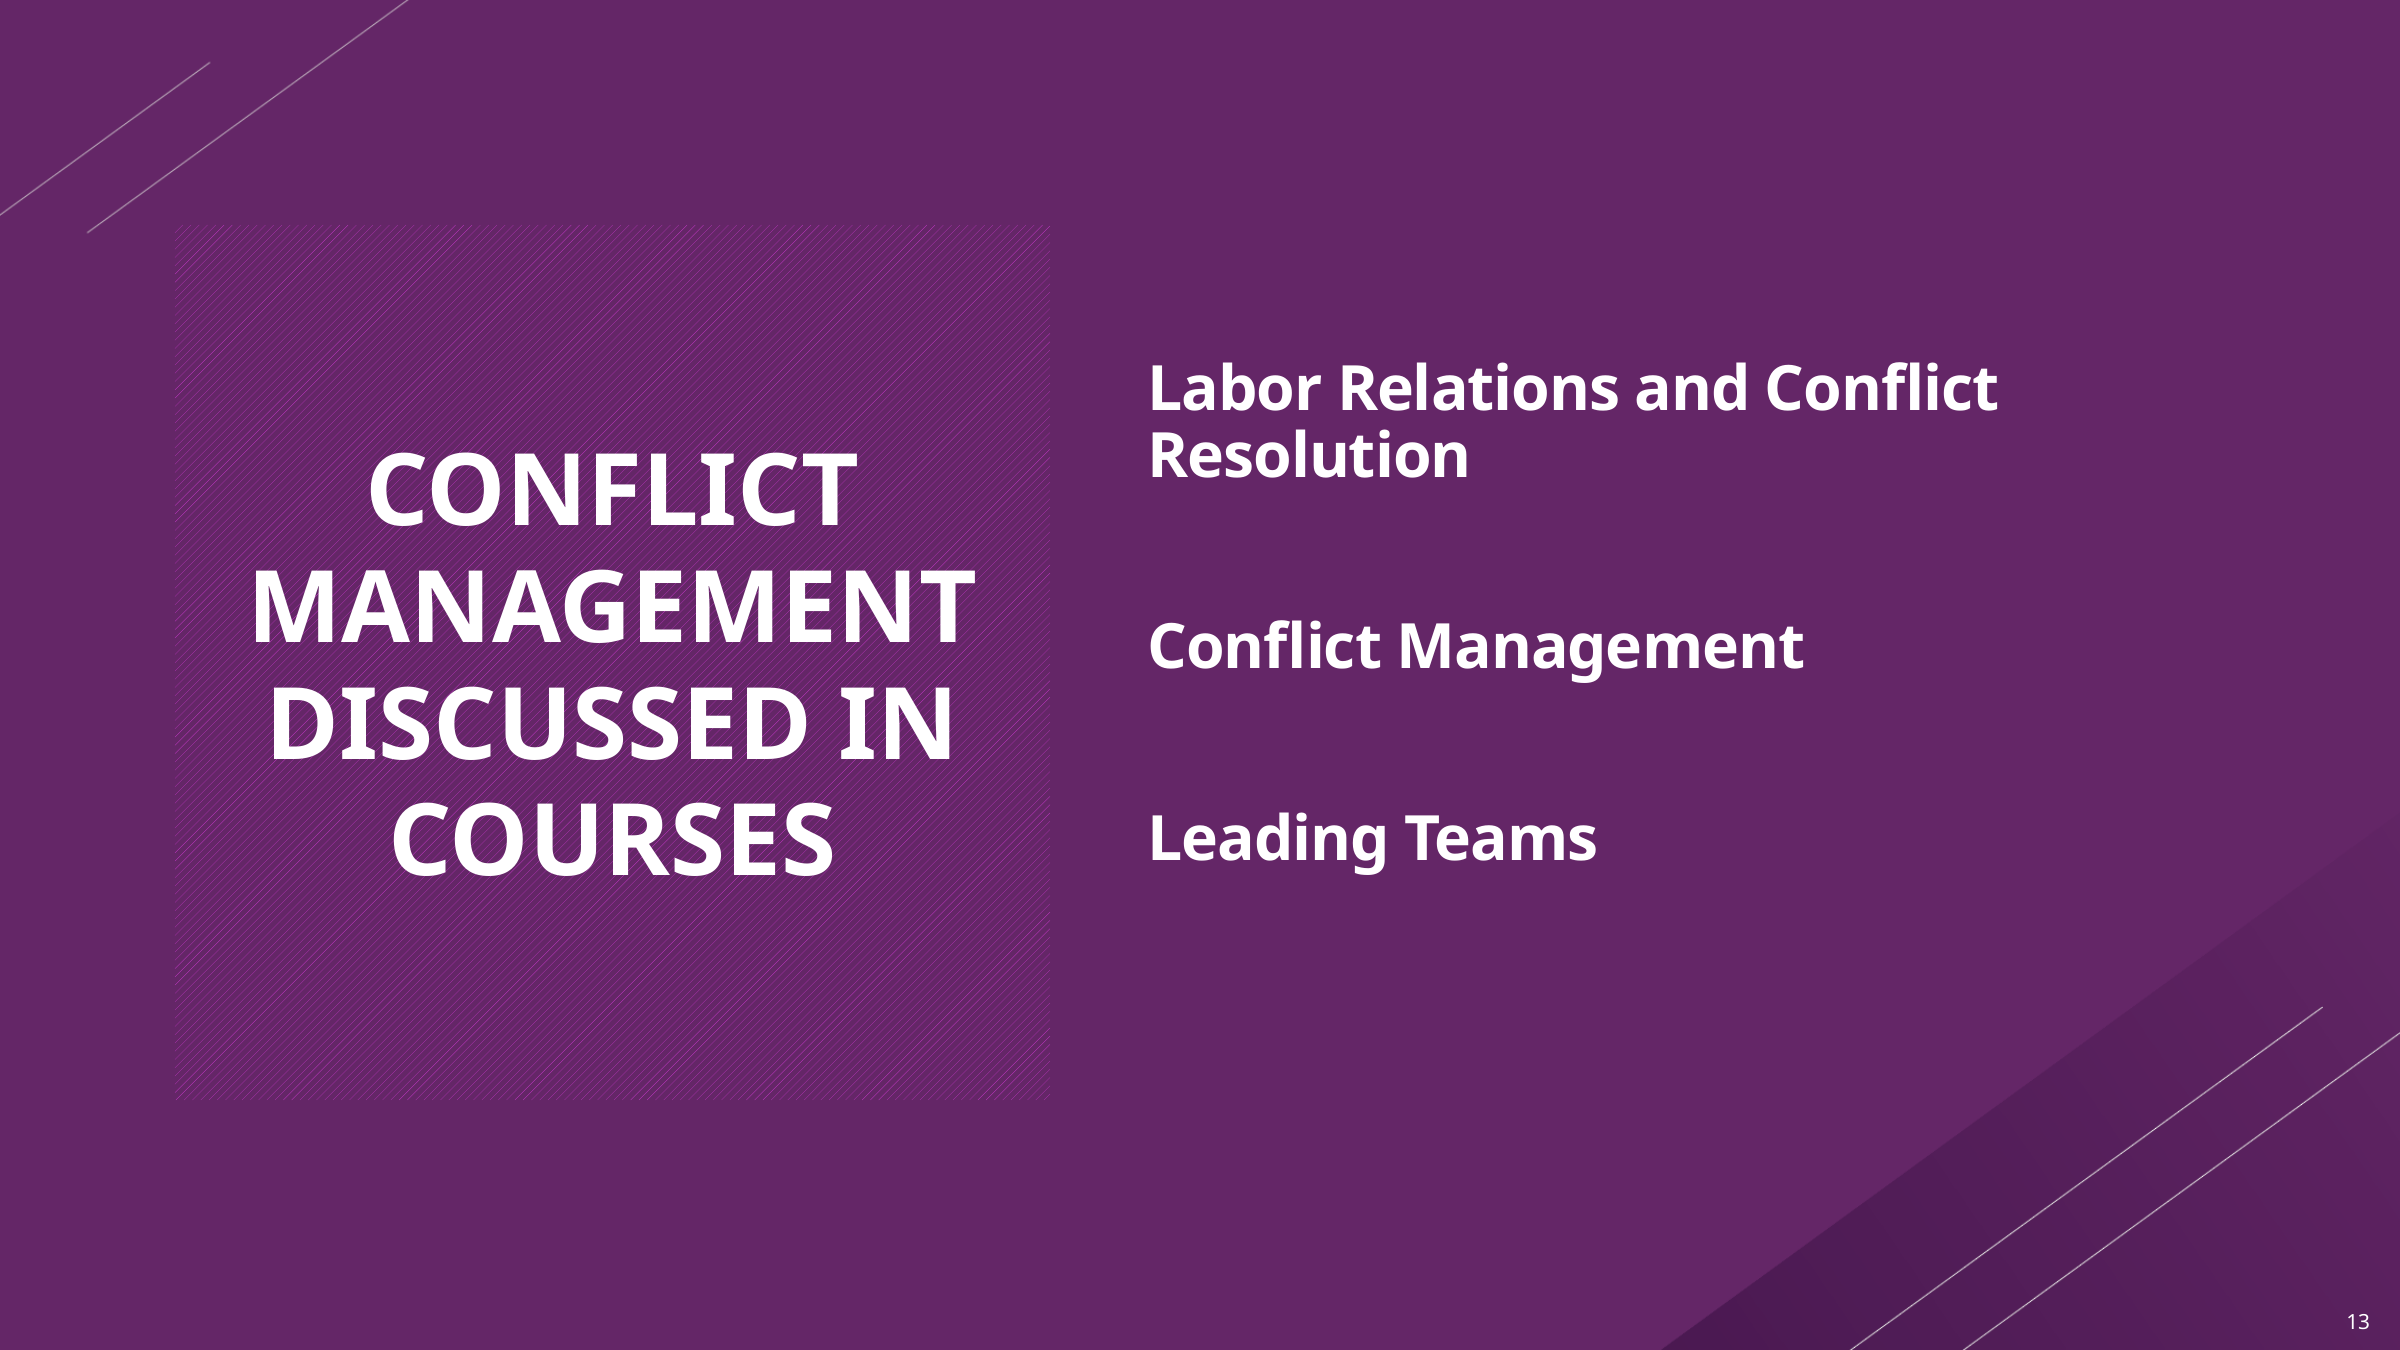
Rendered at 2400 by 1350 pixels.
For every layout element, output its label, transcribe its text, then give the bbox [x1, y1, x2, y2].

list Labor Relations and Conflict Resolution Conflict Management Leading Teams [1124, 224, 2176, 1101]
slide_number 13 [2262, 1301, 2386, 1350]
picture [0, 0, 2400, 1350]
title CONFLICT MANAGEMENT DISCUSSED IN COURSES [174, 224, 1051, 1101]
